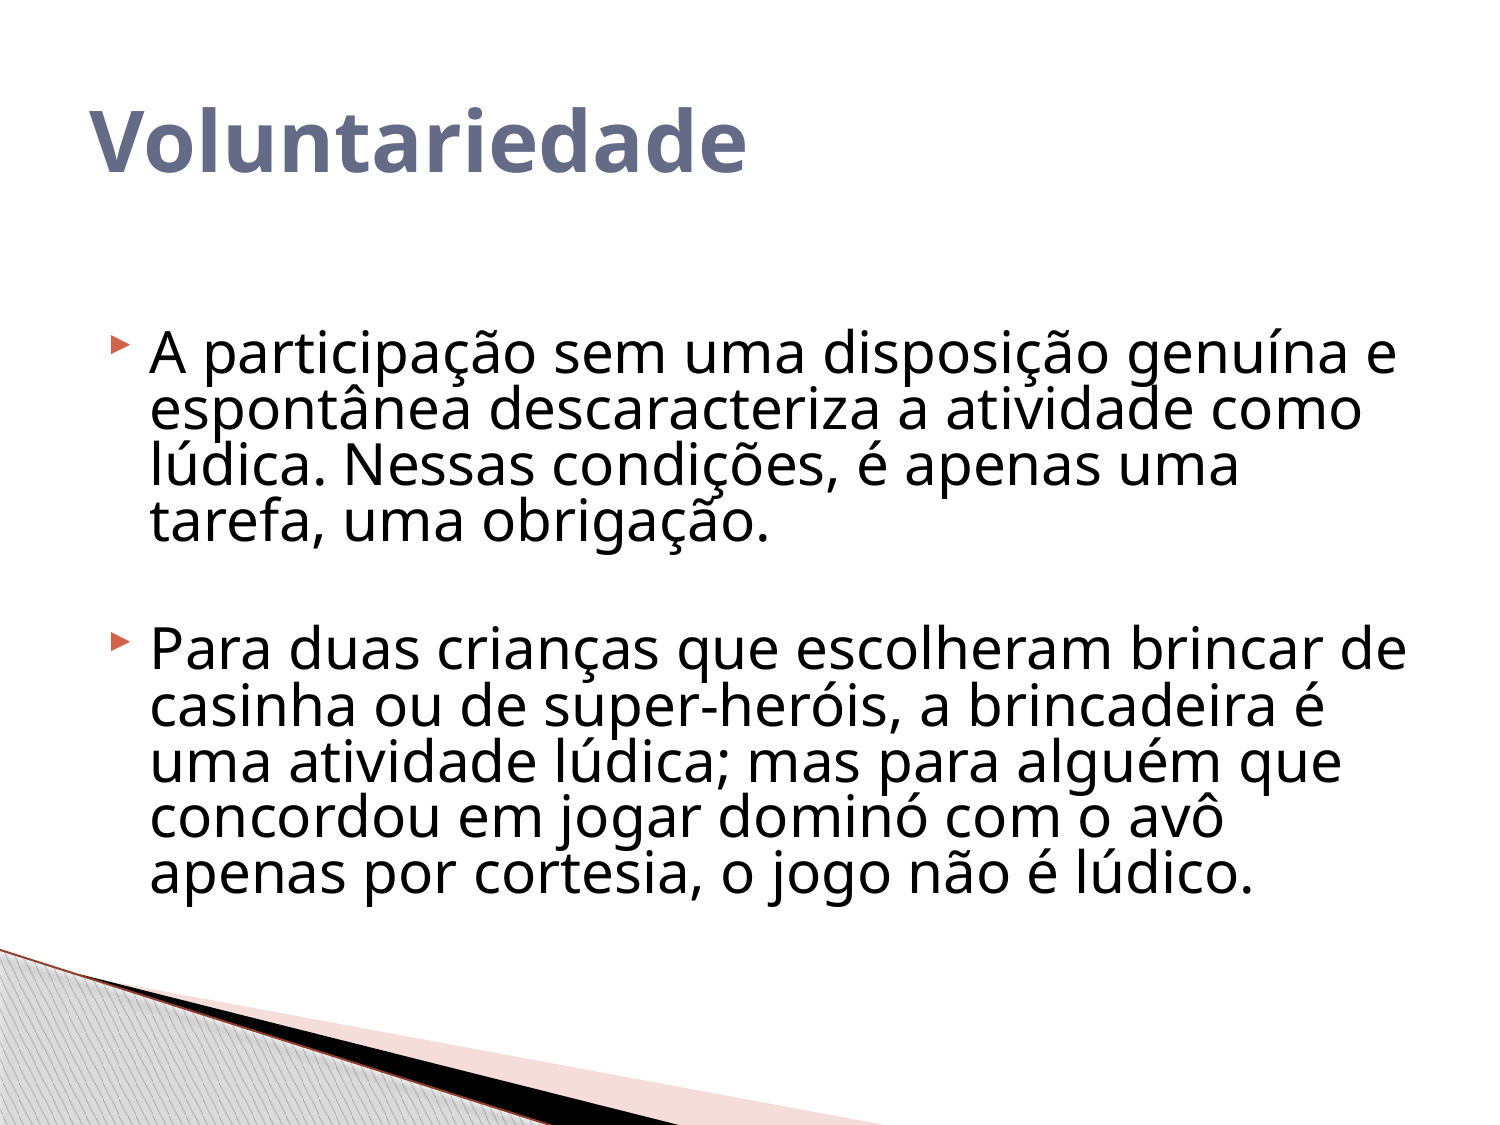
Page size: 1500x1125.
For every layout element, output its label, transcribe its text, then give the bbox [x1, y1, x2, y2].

title Voluntariedade [75, 45, 1425, 233]
list A participação sem uma disposição genuína e espontânea descaracteriza a atividade como lúdica. Nessas condições, é apenas uma tarefa, uma obrigação. Para duas crianças que escolheram brincar de casinha ou de super-heróis, a brincadeira é uma atividade lúdica; mas para alguém que concordou em jogar dominó com o avô apenas por cortesia, o jogo não é lúdico. [75, 243, 1425, 986]
